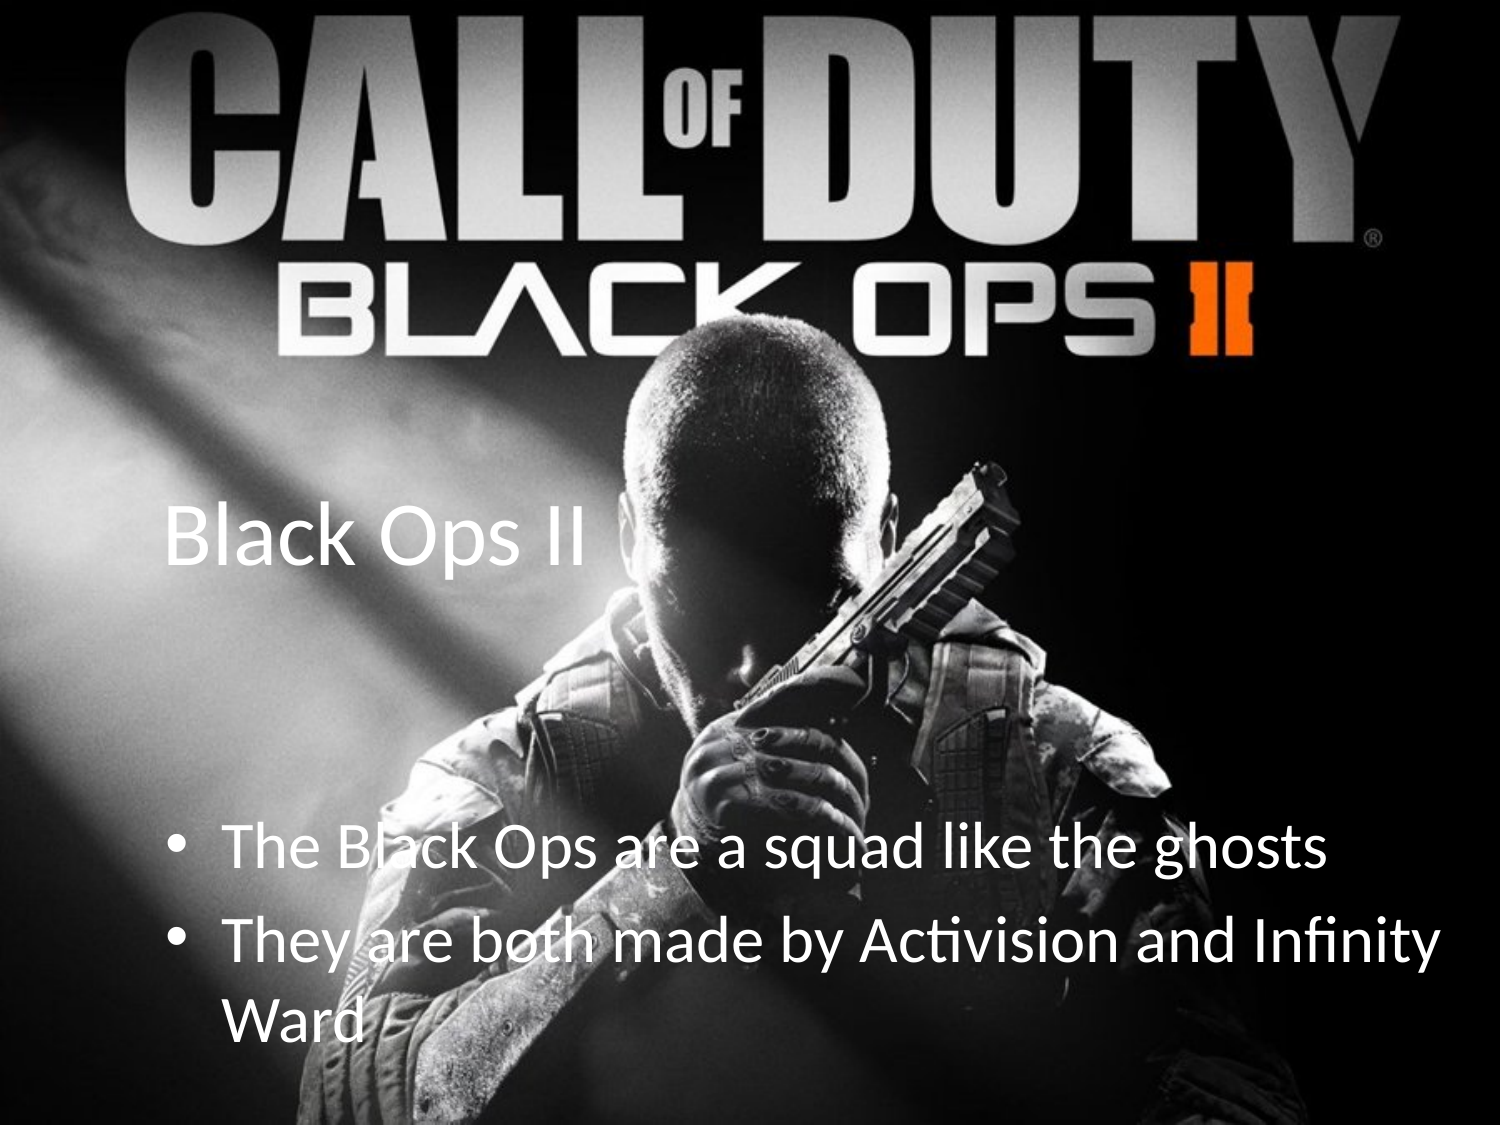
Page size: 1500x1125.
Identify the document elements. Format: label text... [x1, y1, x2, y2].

list The Black Ops are a squad like the ghosts They are both made by Activision and Infinity Ward [150, 794, 1500, 1125]
title Black Ops II [57, 435, 696, 623]
picture [0, 0, 1500, 1125]
